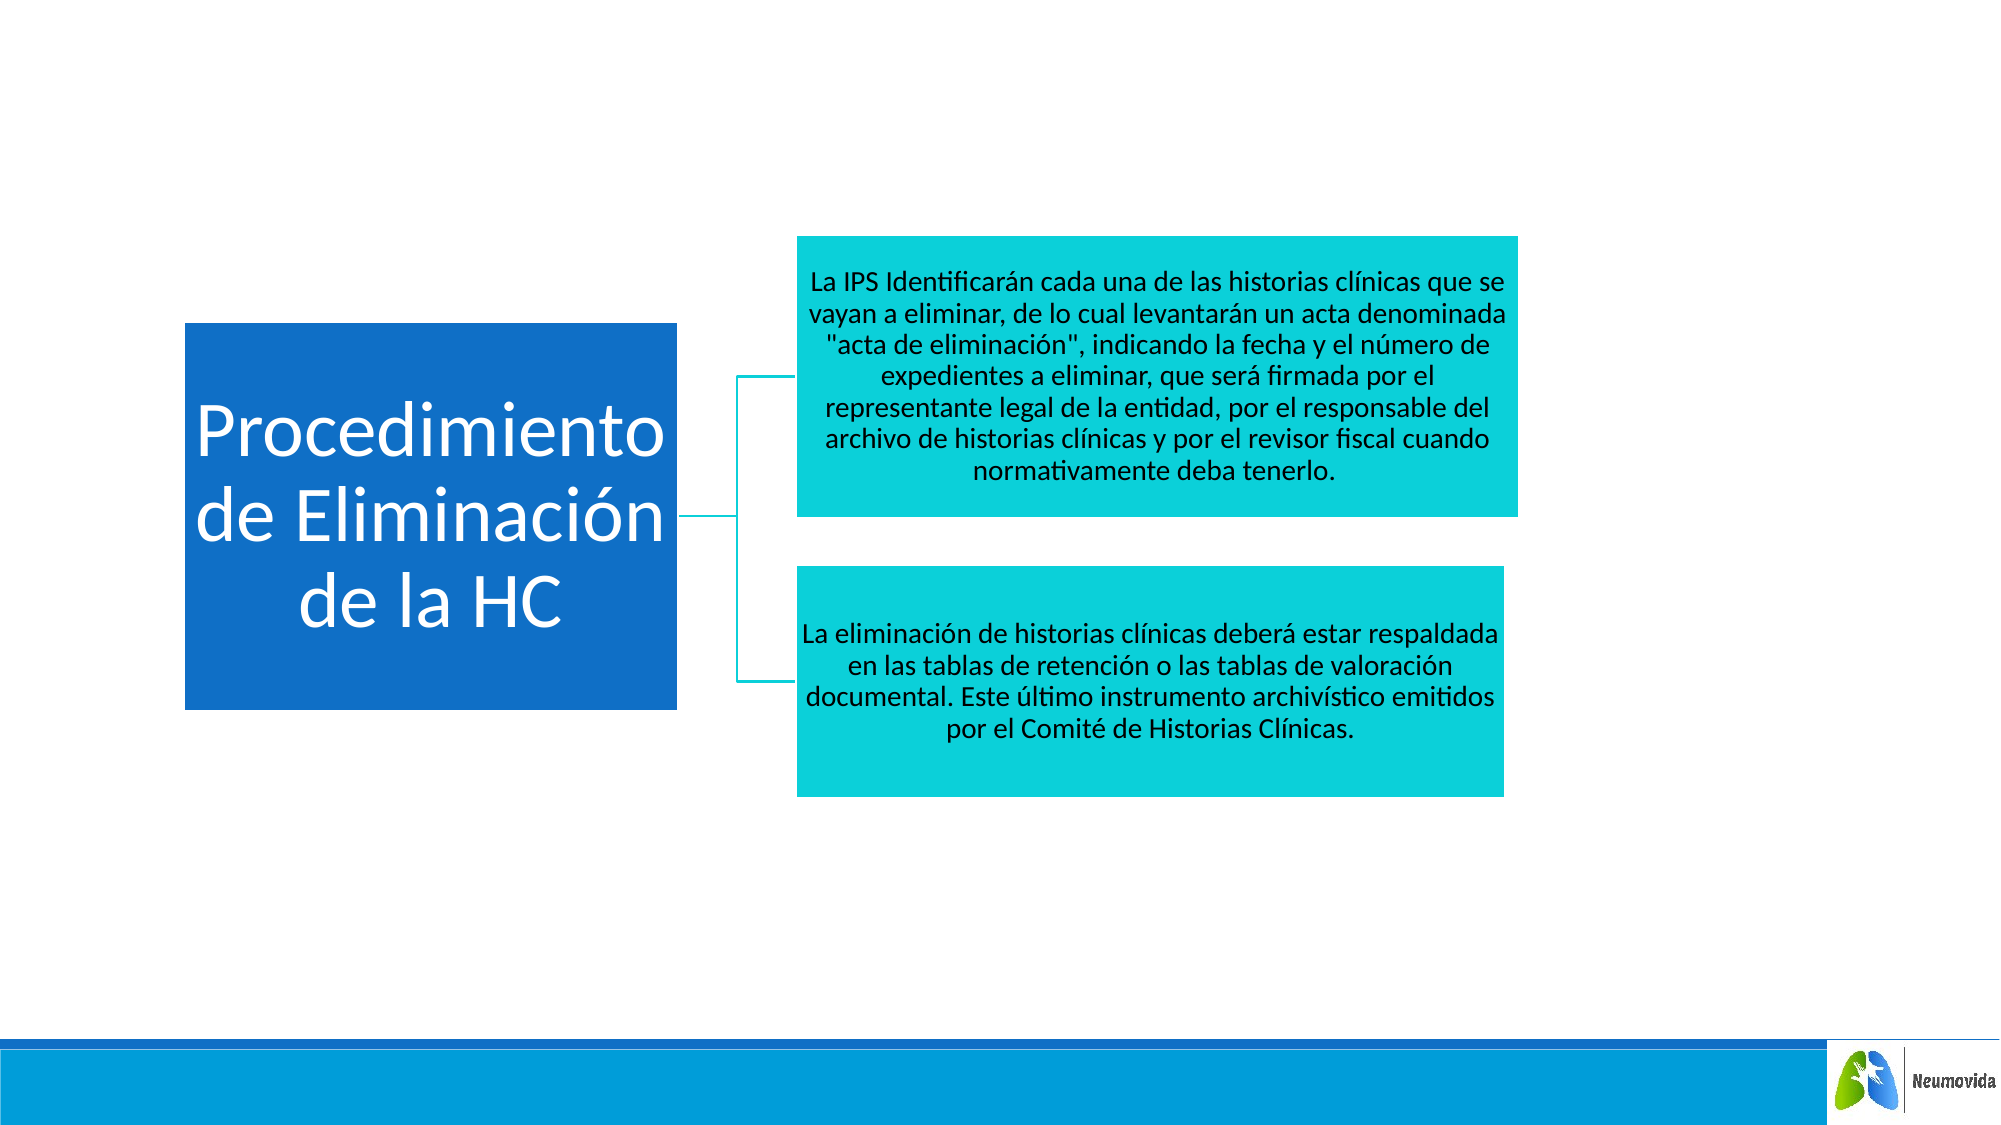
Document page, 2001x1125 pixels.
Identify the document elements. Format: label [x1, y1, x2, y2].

text_box [32, 24, 1668, 1008]
picture [1827, 1040, 2000, 1125]
